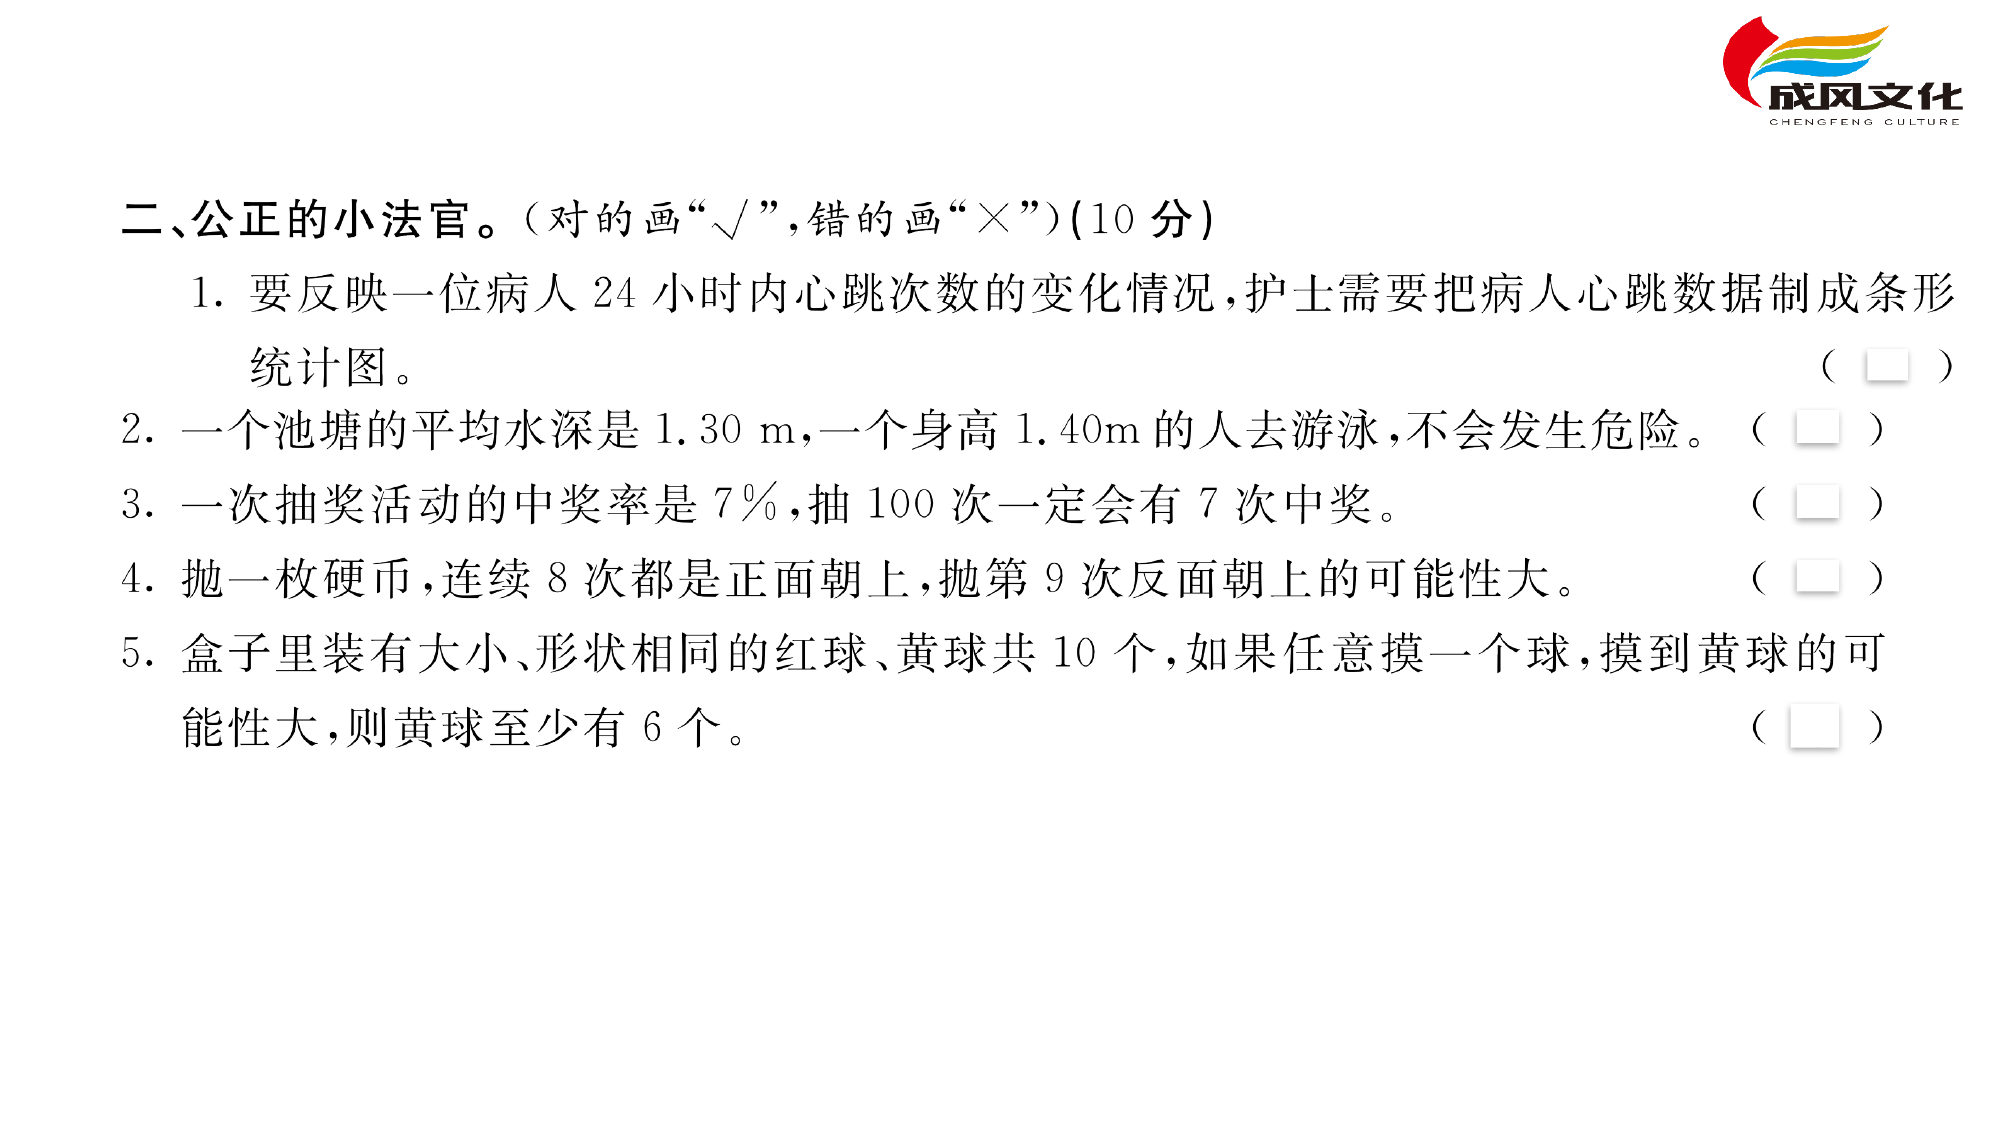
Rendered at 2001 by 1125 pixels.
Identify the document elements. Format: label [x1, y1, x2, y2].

picture [117, 176, 2000, 767]
picture [1708, 0, 1986, 136]
